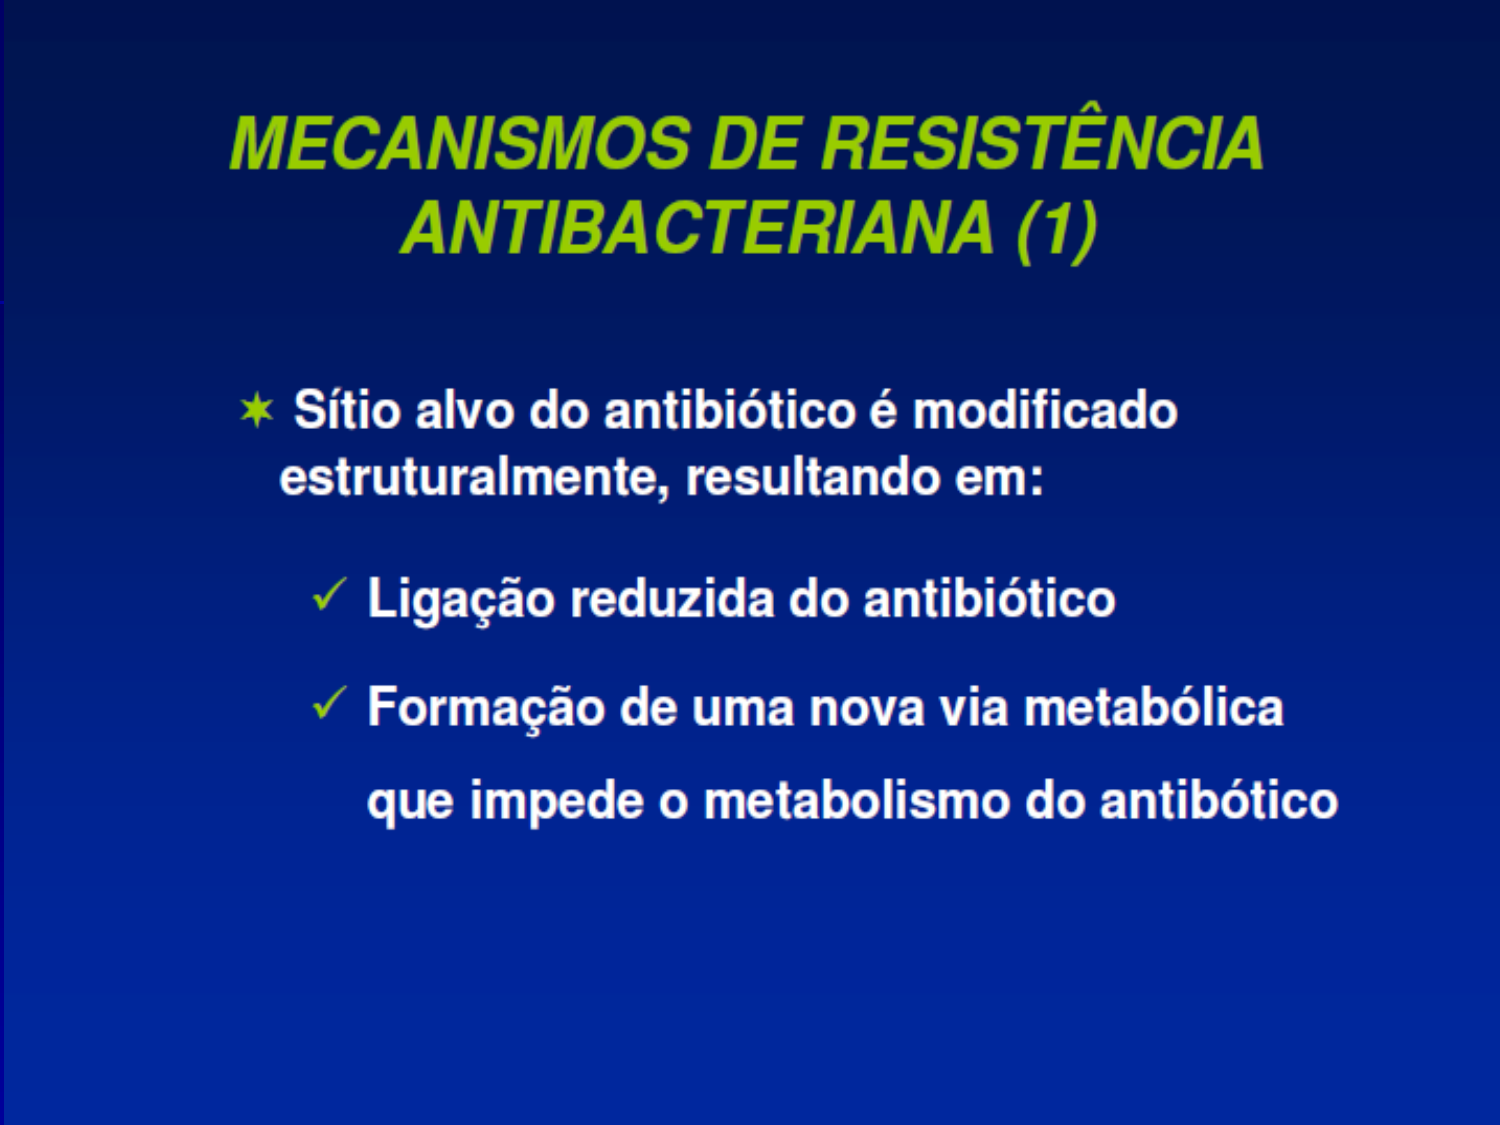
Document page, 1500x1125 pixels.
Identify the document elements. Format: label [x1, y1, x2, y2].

list [4, 0, 1500, 1125]
